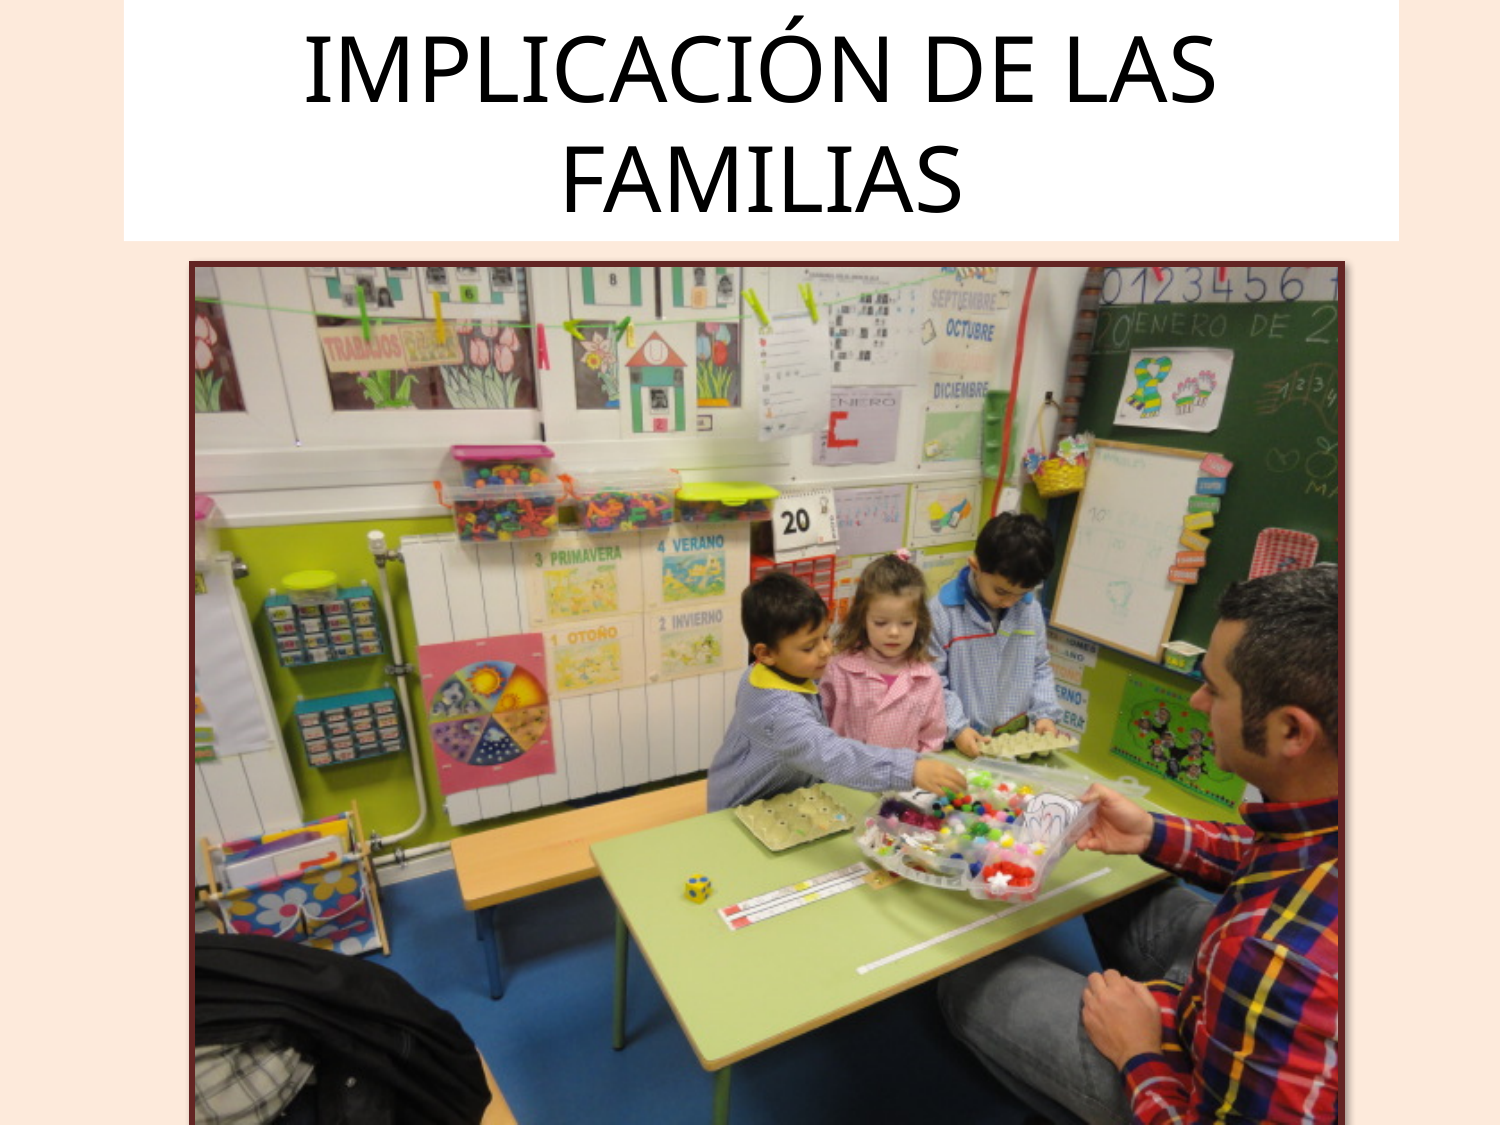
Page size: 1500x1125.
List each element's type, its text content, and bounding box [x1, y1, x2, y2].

title IMPLICACIÓN DE LAS FAMILIAS [123, 0, 1399, 242]
picture [194, 266, 1339, 1125]
